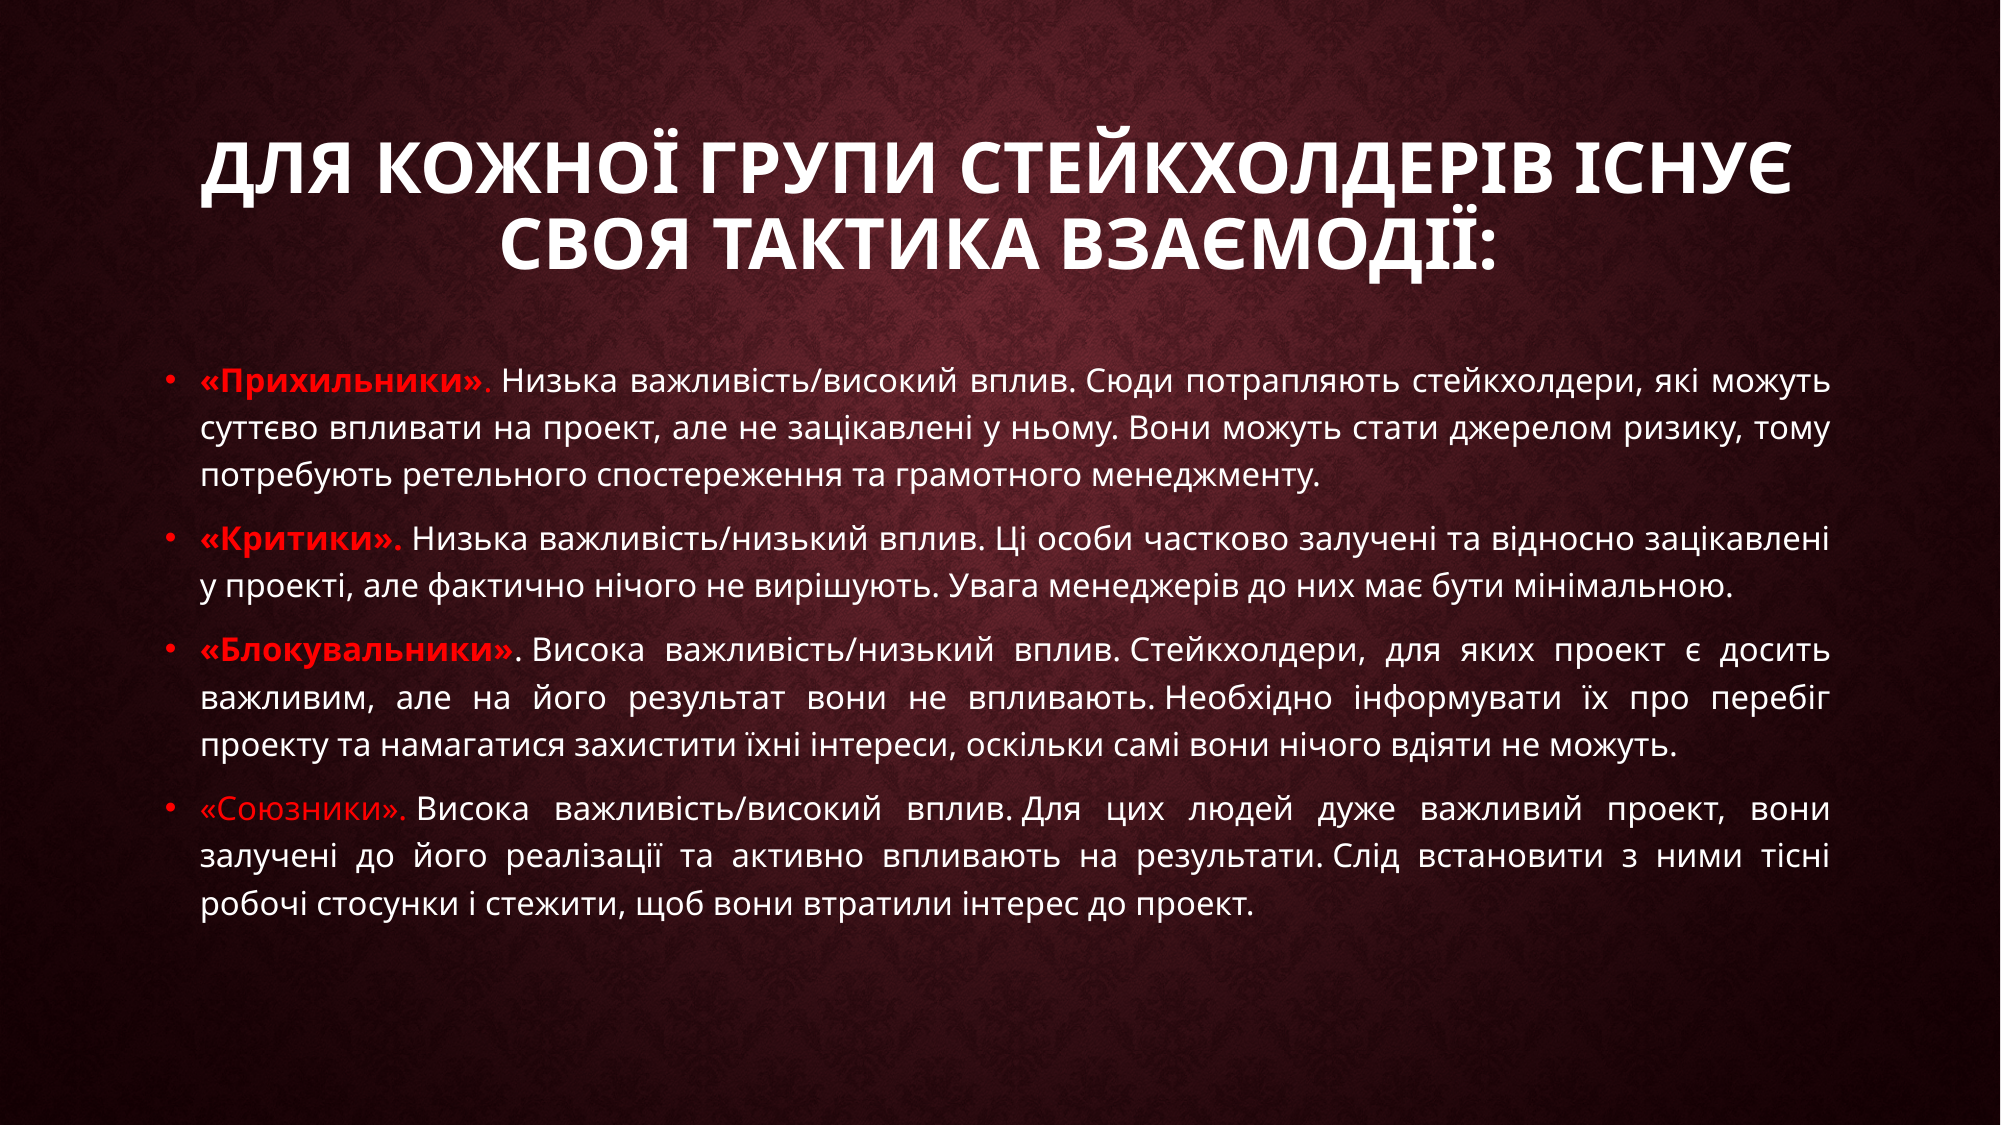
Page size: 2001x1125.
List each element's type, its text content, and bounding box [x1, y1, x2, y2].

list «Прихильники». Низька важливість/високий вплив. Сюди потрапляють стейкхолдери, які можуть суттєво впливати на проект, але не зацікавлені у ньому. Вони можуть стати джерелом ризику, тому потребують ретельного спостереження та грамотного менеджменту. «Критики». Низька важливість/низький вплив. Ці особи частково залучені та відносно зацікавлені у проекті, але фактично нічого не вирішують. Увага менеджерів до них має бути мінімальною. «Блокувальники». Висока важливість/низький вплив. Стейкхолдери, для яких проект є досить важливим, але на його результат вони не впливають. Необхідно інформувати їх про перебіг проекту та намагатися захистити їхні інтереси, оскільки самі вони нічого вдіяти не можуть. «Союзники». Висока важливість/високий вплив. Для цих людей дуже важливий проект, вони залучені до його реалізації та активно впливають на результати. Слід встановити з ними тісні робочі стосунки і стежити, щоб вони втратили інтерес до проект. [149, 343, 1849, 950]
title Для кожної групи стейкхолдерів існує своя тактика взаємодії: [149, 99, 1849, 318]
